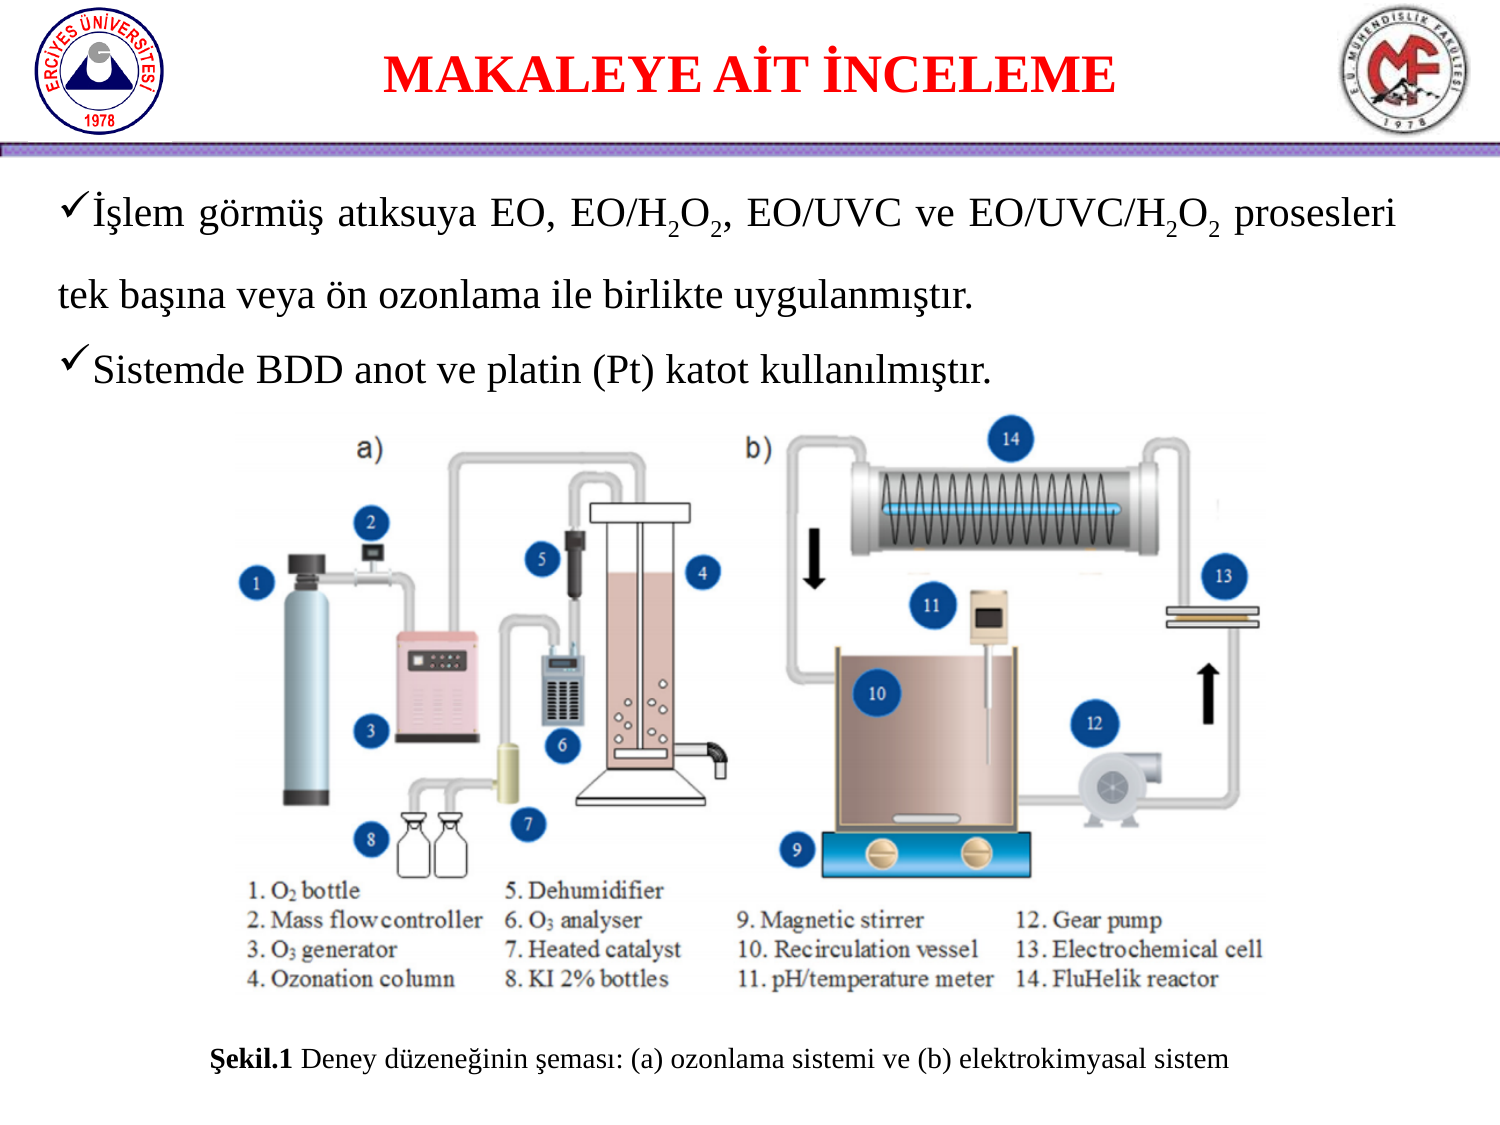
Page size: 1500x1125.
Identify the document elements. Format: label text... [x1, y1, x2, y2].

text_box MAKALEYE AİT İNCELEME [76, 31, 1427, 112]
picture [216, 408, 1283, 1007]
text_box Şekil.1 Deney düzeneğinin şeması: (a) ozonlama sistemi ve (b) elektrokimyasal sistem [194, 1031, 1283, 1082]
text_box İşlem görmüş atıksuya EO, EO/H2O2, EO/UVC ve EO/UVC/H2O2 prosesleri tek başına veya ön ozonlama ile birlikte uygulanmıştır. Sistemde BDD anot ve platin (Pt) katot kullanılmıştır. [42, 148, 1412, 374]
picture [0, 3, 1500, 167]
